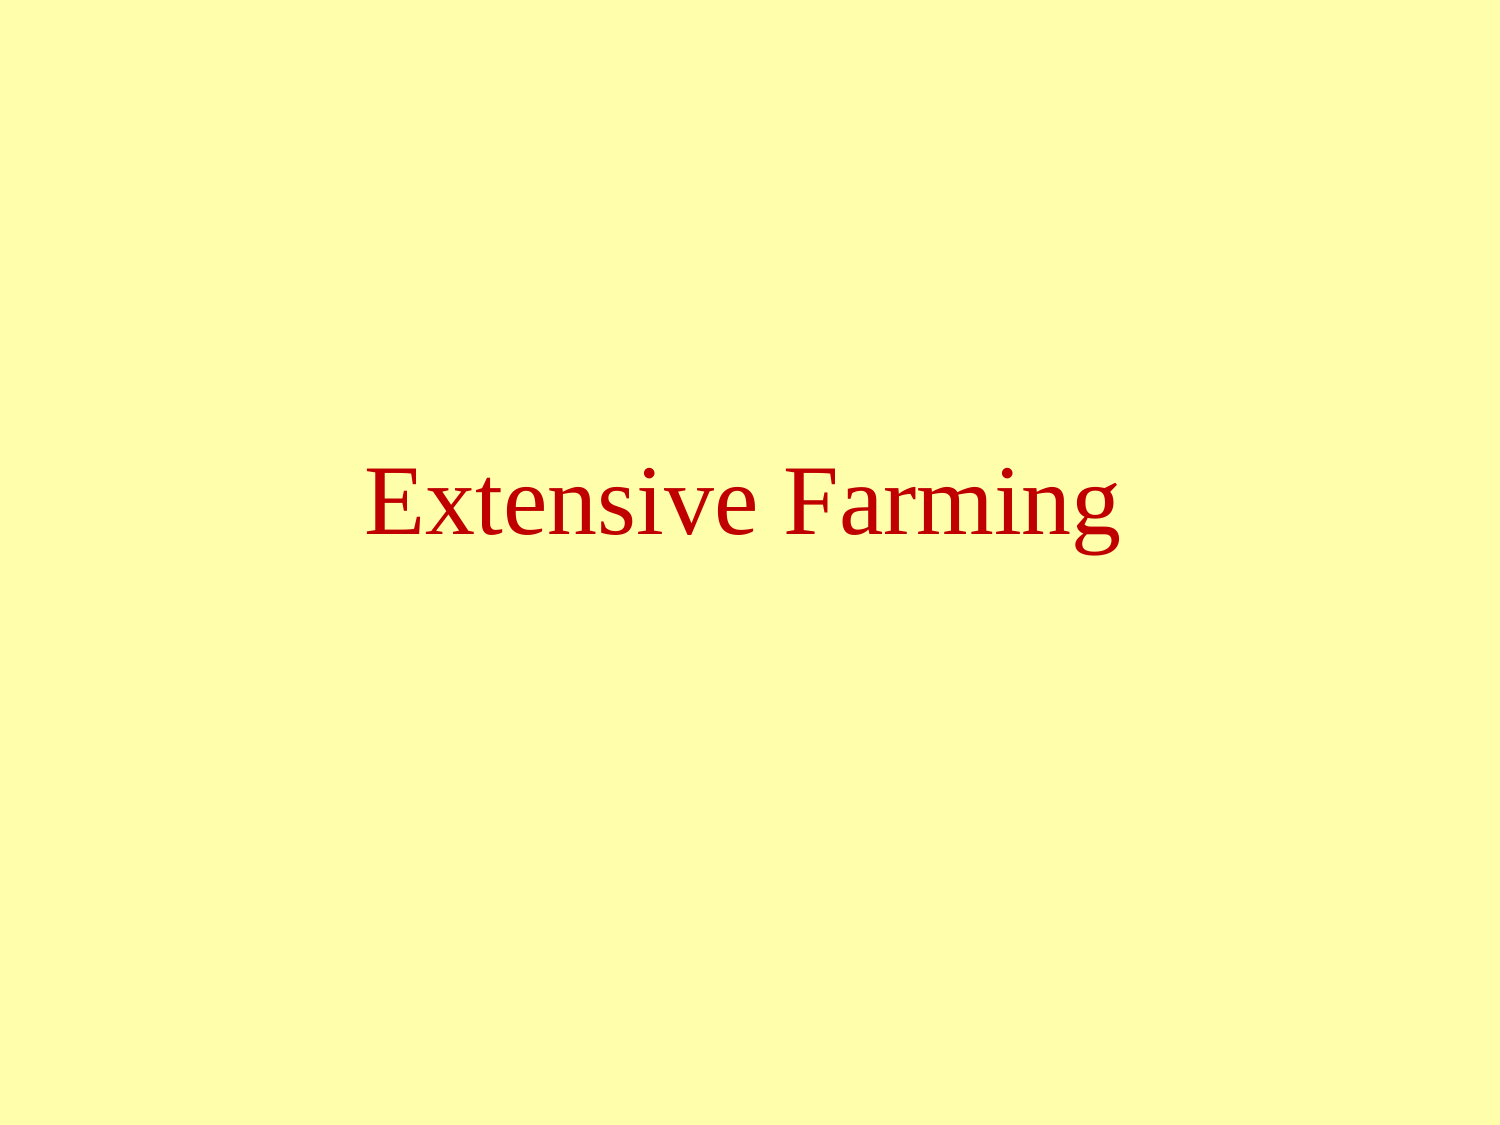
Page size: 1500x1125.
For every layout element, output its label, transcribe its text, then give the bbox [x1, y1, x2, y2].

list Extensive Farming [125, 375, 1363, 563]
